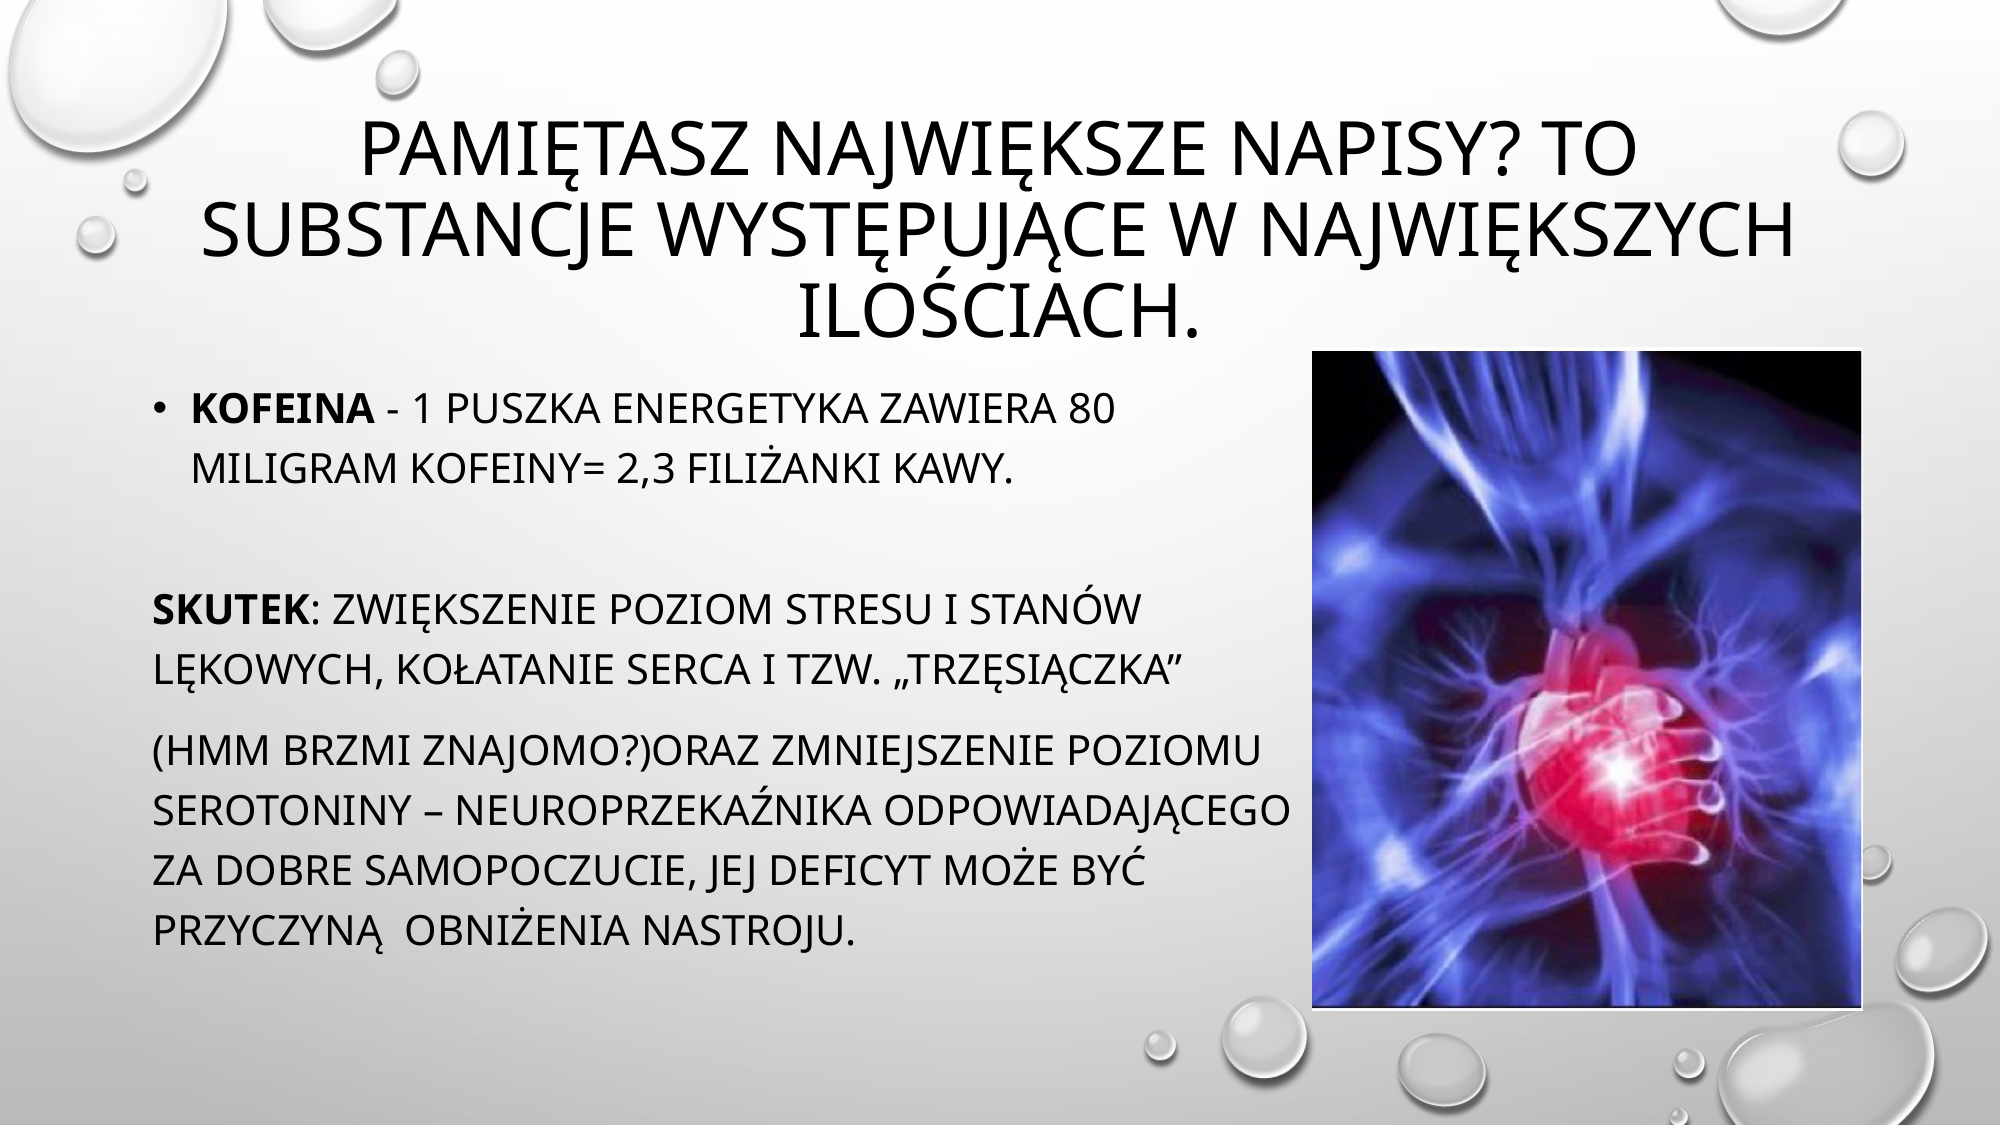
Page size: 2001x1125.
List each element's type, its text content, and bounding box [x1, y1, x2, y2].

title Pamiętasz największe napisy? To substancje występujące w największych ilościach. [149, 101, 1851, 364]
list KOFEINA - 1 puszka energetyka zawiera 80 miligram kofeiny= 2,3 filiżanki kawy. skutek: zwiększenie poziom stresu i stanów lękowych, kołatanie serca i tzw. „trzęsiączka” (hmm brzmi znajomo?)oraz zmniejszenie poziomu serotoniny – neuroprzekaźnika odpowiadającego za dobre samopoczucie, jej deficyt może być przyczyną obniżenia nastroju. [137, 364, 1313, 1079]
picture [0, 0, 2000, 1125]
